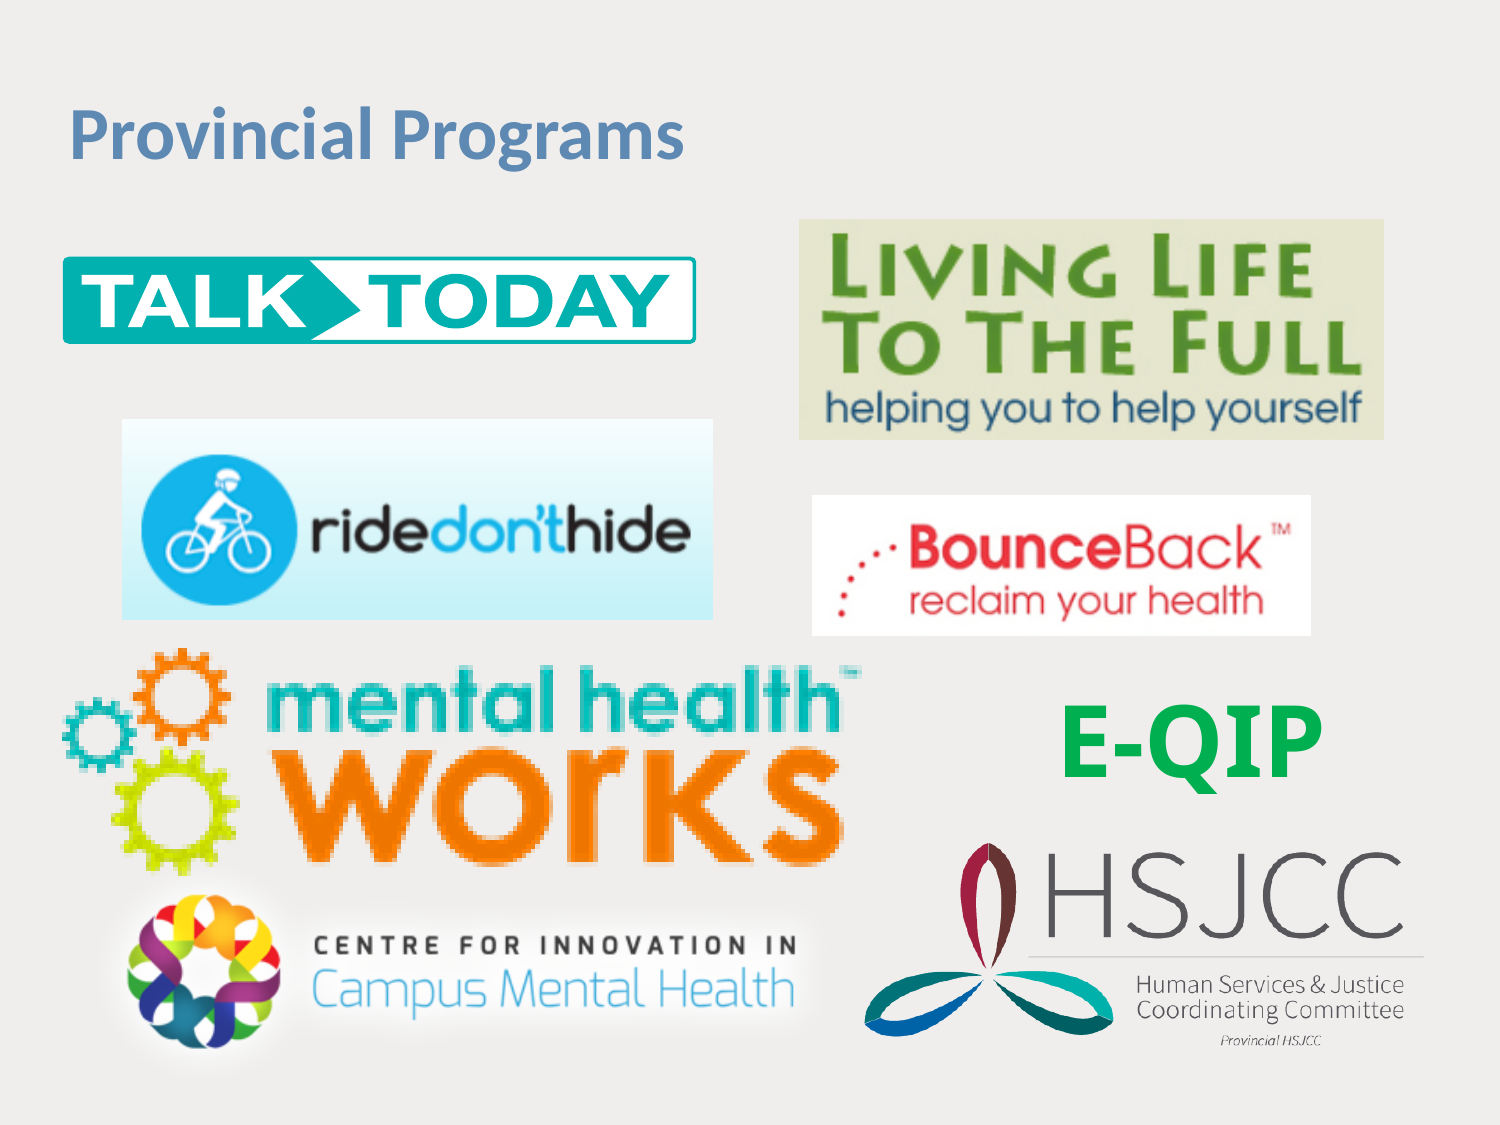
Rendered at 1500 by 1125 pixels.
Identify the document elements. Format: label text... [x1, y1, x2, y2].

picture [812, 495, 1312, 636]
text_box E-QIP [1042, 669, 1342, 805]
picture [122, 419, 713, 620]
picture [62, 647, 1428, 1093]
picture [62, 256, 697, 345]
text_box Provincial Programs [55, 76, 702, 182]
picture [798, 218, 1385, 440]
